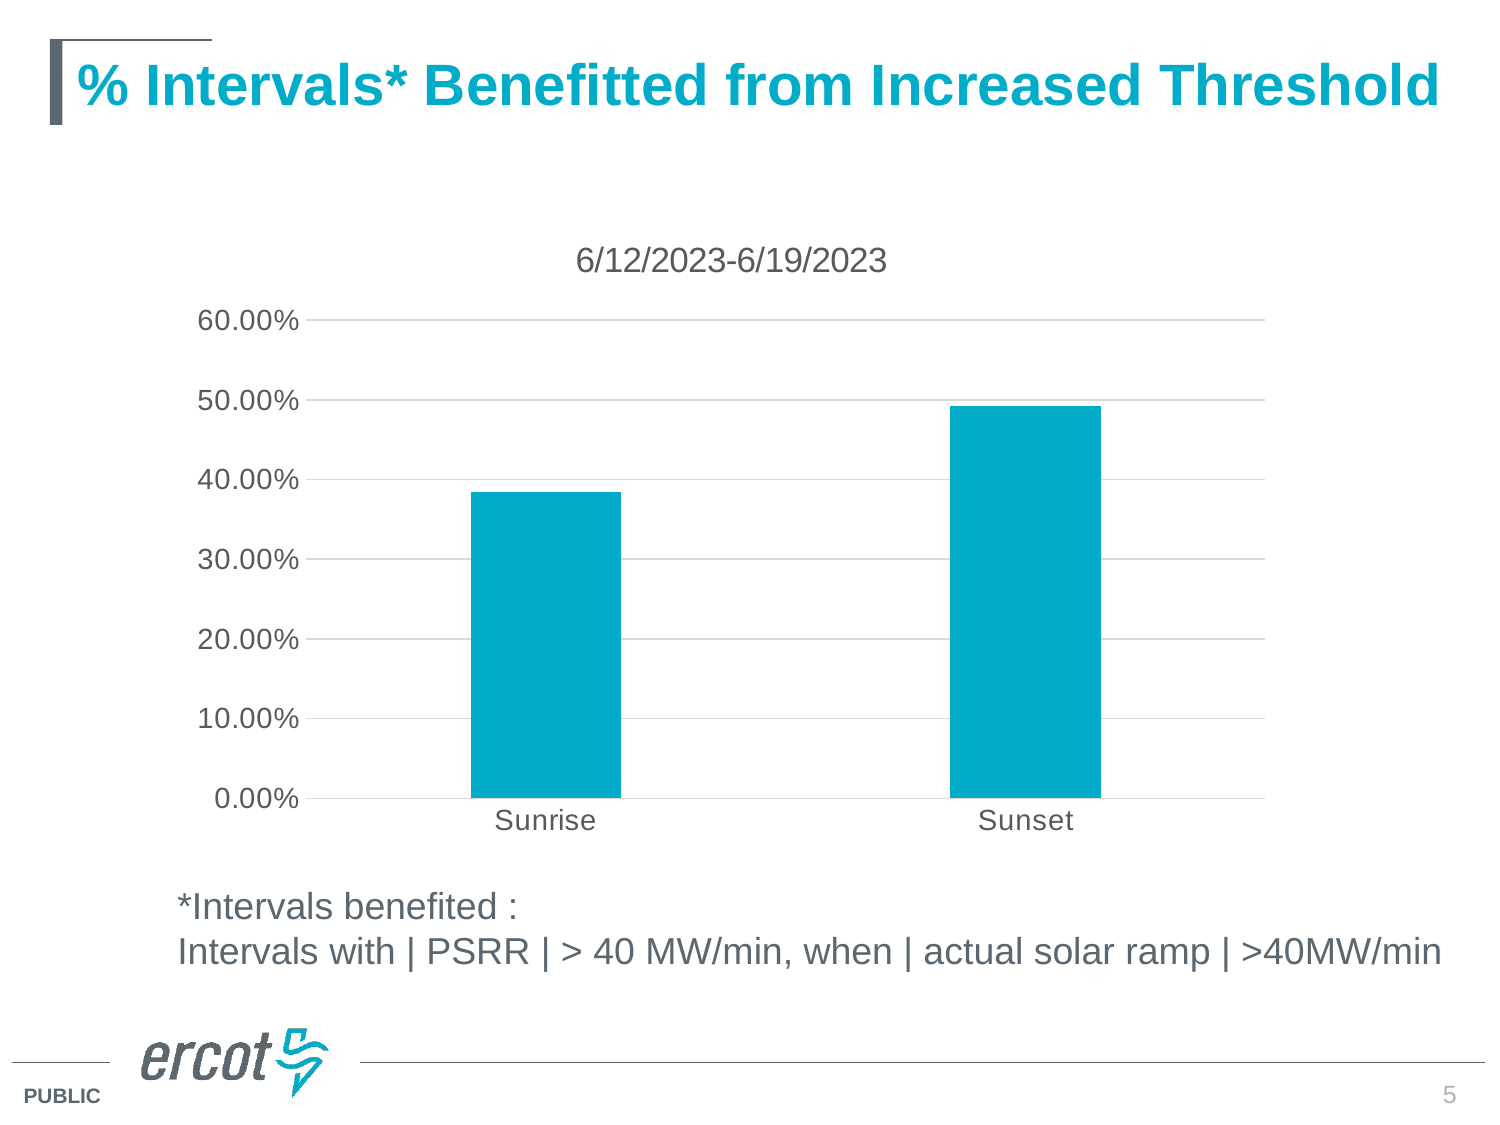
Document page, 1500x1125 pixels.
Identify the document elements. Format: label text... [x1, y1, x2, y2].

chart [174, 209, 1288, 851]
title % Intervals* Benefitted from Increased Threshold [62, 39, 1500, 138]
text_box *Intervals benefited : Intervals with | PSRR | > 40 MW/min, when | actual solar ramp | >40MW/min [162, 874, 1500, 980]
picture [137, 1024, 332, 1100]
slide_number 5 [1412, 1076, 1488, 1112]
